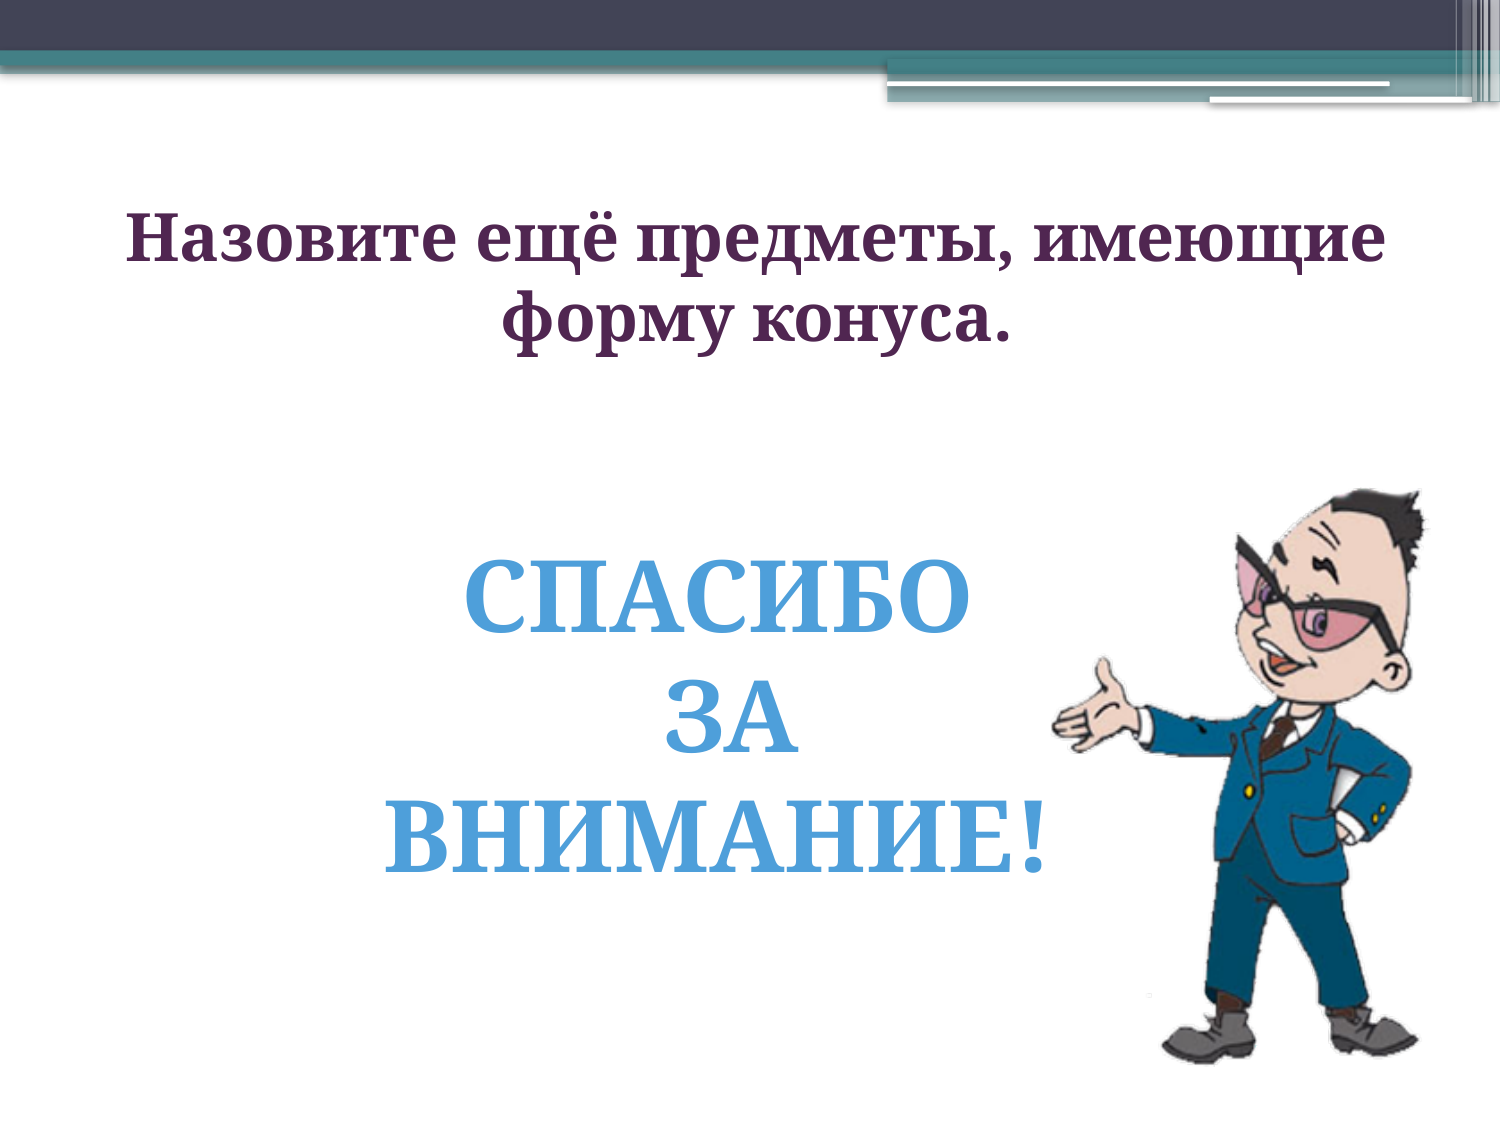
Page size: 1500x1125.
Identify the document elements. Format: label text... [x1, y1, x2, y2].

text_box СПАСИБО ЗА ВНИМАНИЕ! [349, 525, 1042, 900]
picture [1049, 487, 1431, 1067]
title Назовите ещё предметы, имеющие форму конуса. [81, 187, 1432, 363]
